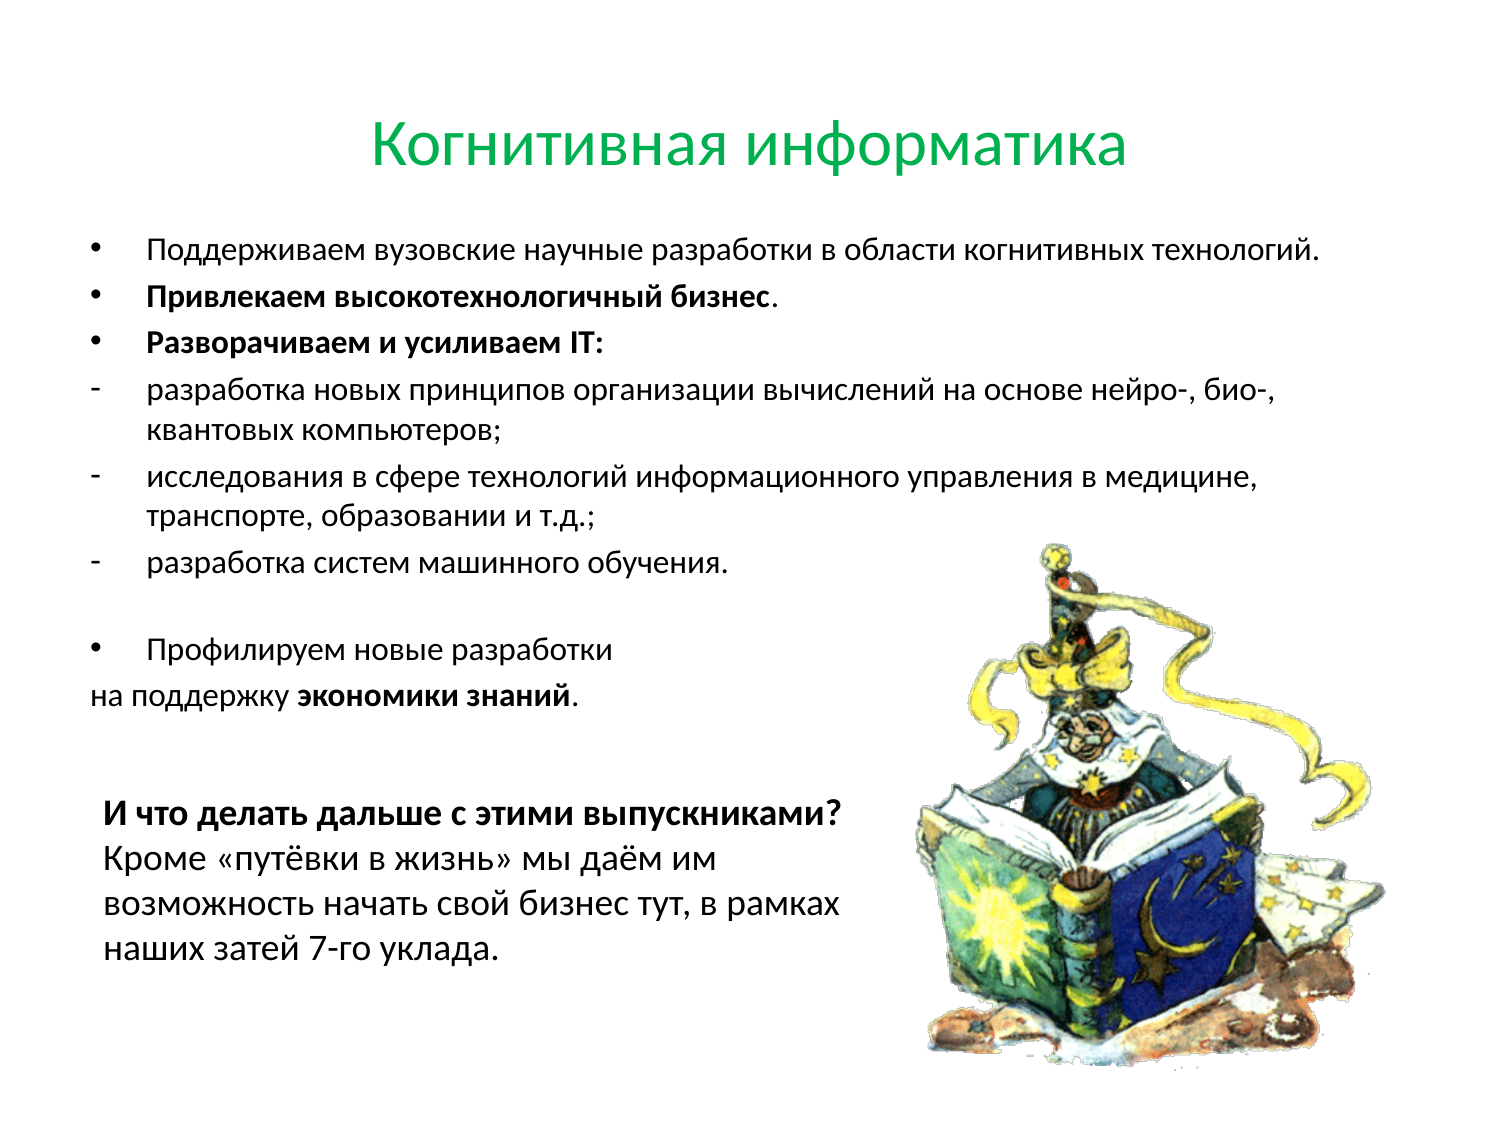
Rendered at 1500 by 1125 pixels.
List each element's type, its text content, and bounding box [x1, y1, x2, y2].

text_box И что делать дальше с этими выпускниками? Кроме «путёвки в жизнь» мы даём им возможность начать свой бизнес тут, в рамках наших затей 7-го уклада. [88, 735, 910, 1021]
picture [915, 543, 1389, 1071]
list Поддерживаем вузовские научные разработки в области когнитивных технологий. Привлекаем высокотехнологичный бизнес. Разворачиваем и усиливаем IT: разработка новых принципов организации вычислений на основе нейро-, био-, квантовых компьютеров; исследования в сфере технологий информационного управления в медицине, транспорте, образовании и т.д.; разработка систем машинного обучения. Профилируем новые разработки на поддержку экономики знаний. [75, 219, 1425, 752]
title Когнитивная информатика [75, 45, 1425, 219]
